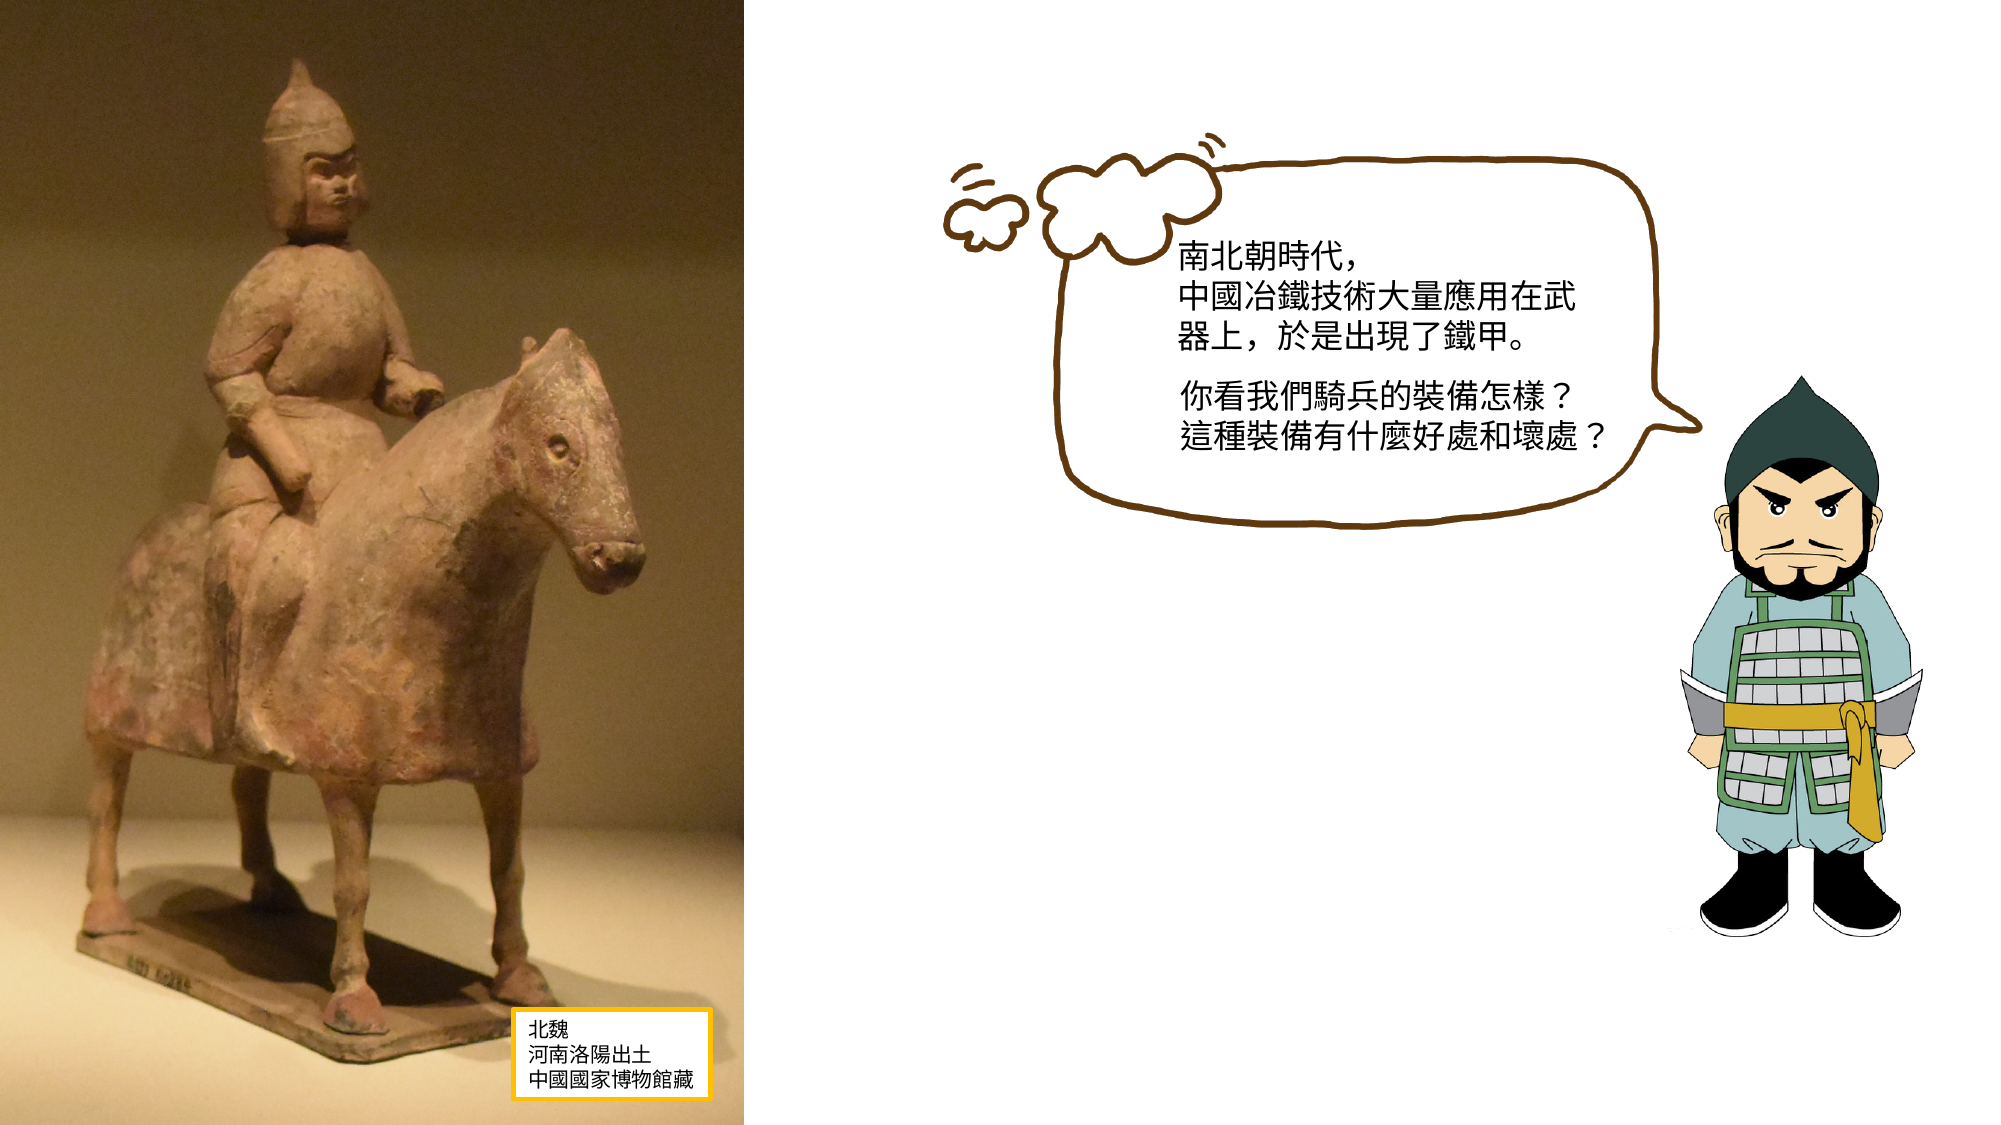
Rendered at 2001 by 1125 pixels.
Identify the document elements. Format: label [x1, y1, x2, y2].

picture [0, 0, 744, 1125]
picture [943, 132, 2000, 939]
